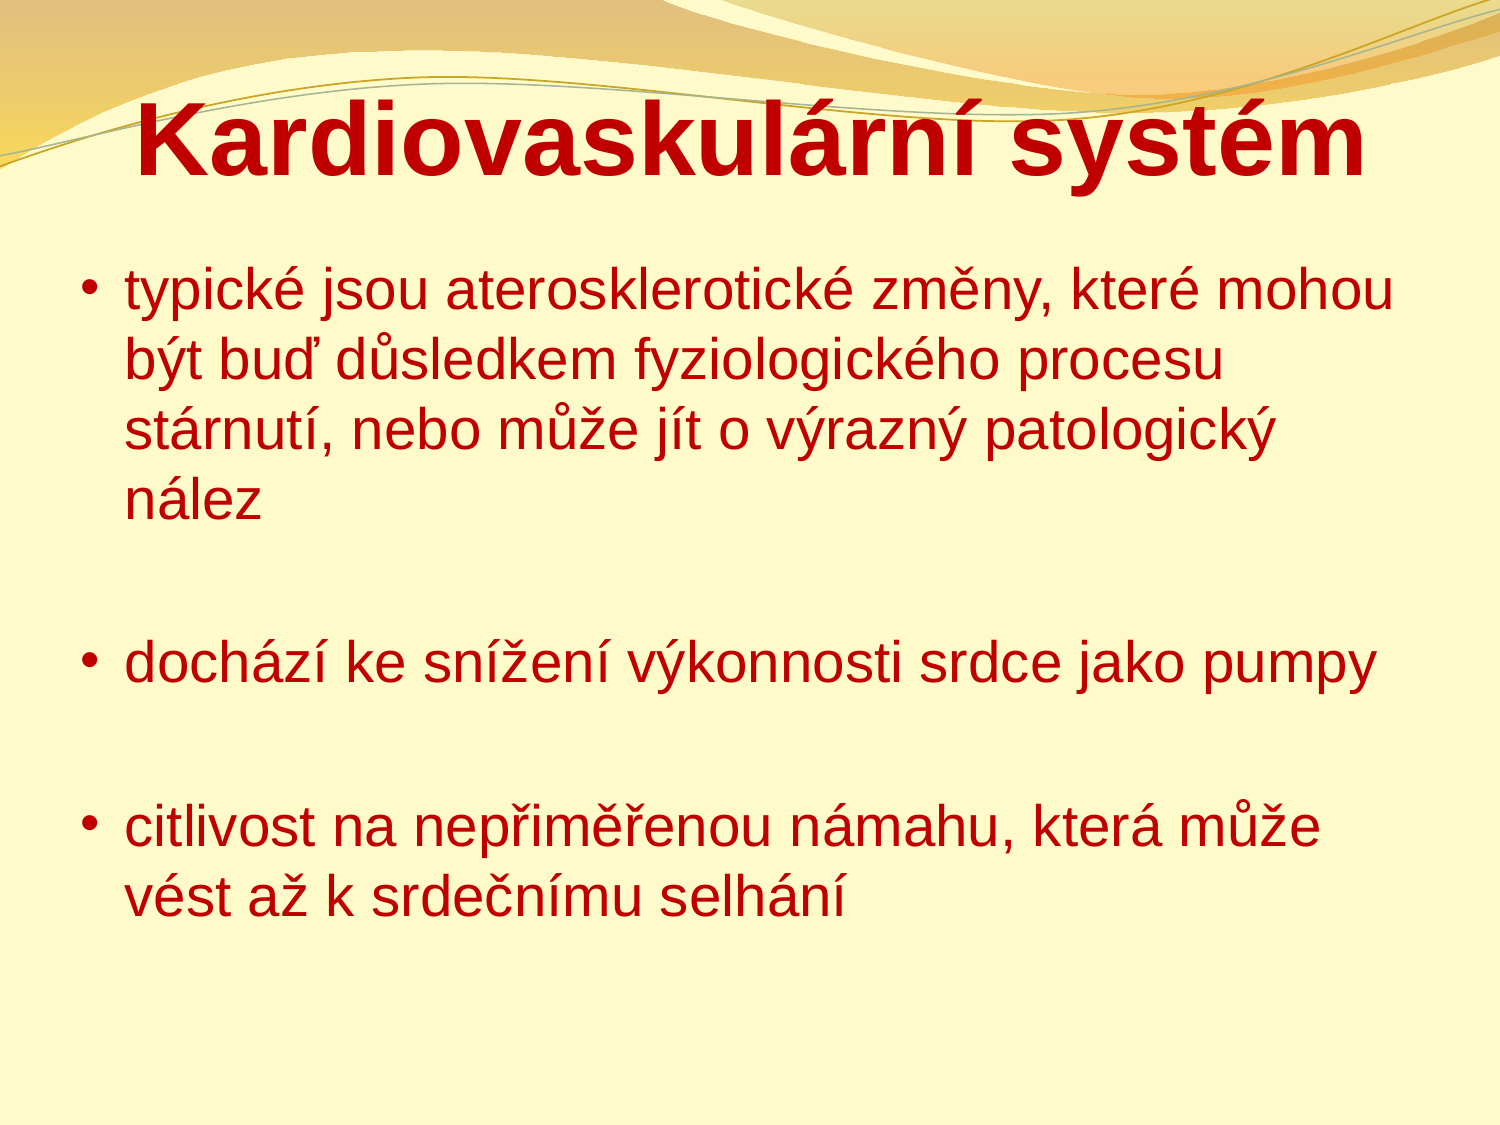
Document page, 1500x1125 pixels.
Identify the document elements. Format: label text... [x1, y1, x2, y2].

list typické jsou aterosklerotické změny, které mohou být buď důsledkem fyziologického procesu stárnutí, nebo může jít o výrazný patologický nález dochází ke snížení výkonnosti srdce jako pumpy citlivost na nepřiměřenou námahu, která může vést až k srdečnímu selhání [64, 243, 1416, 1048]
title Kardiovaskulární systém [76, 89, 1427, 197]
